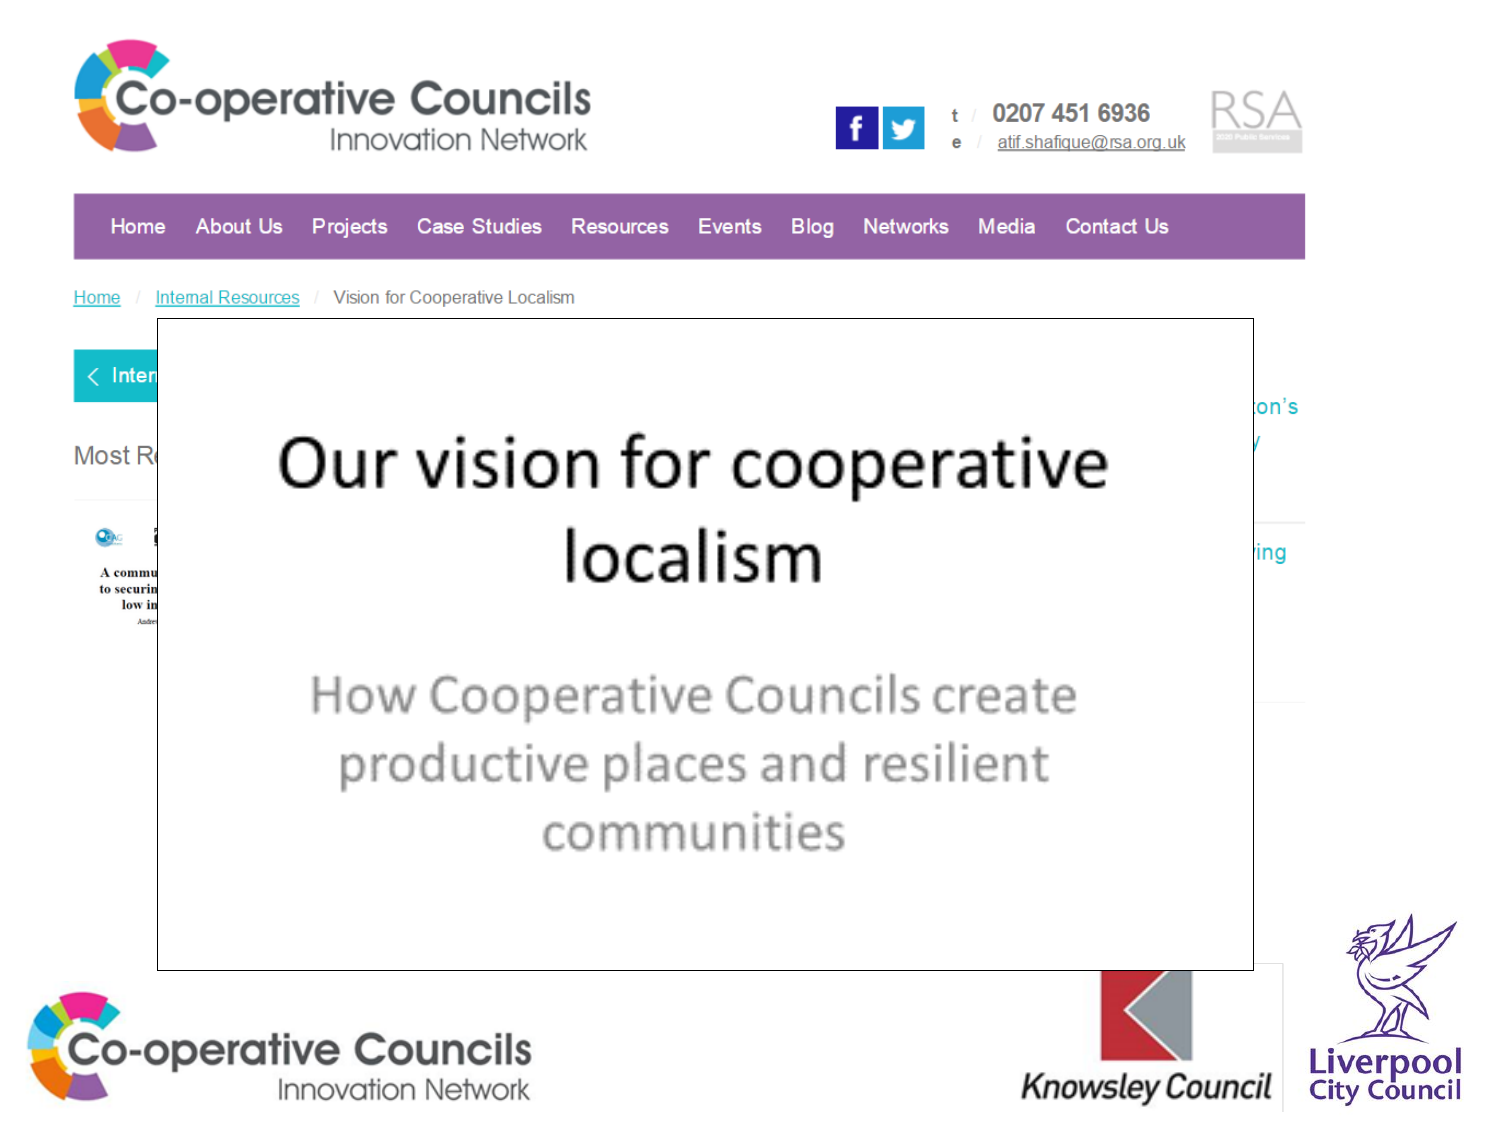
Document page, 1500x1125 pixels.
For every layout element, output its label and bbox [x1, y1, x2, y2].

picture [157, 318, 1488, 1125]
list [45, 18, 1396, 704]
picture [12, 981, 544, 1115]
